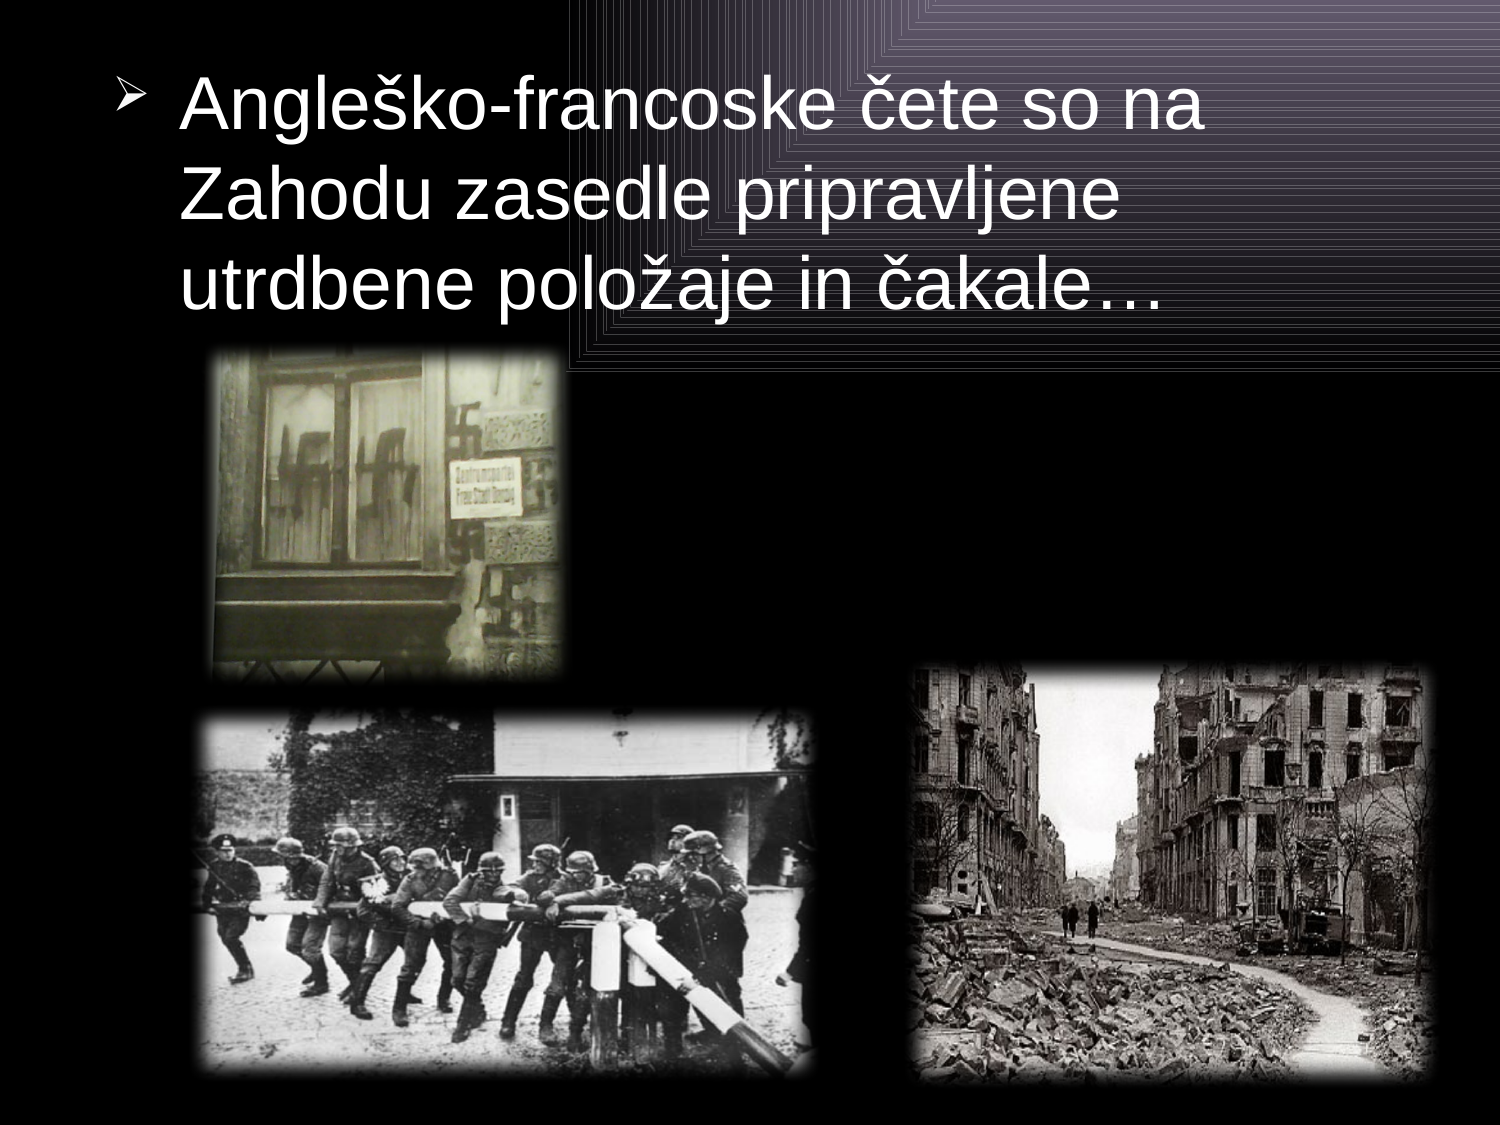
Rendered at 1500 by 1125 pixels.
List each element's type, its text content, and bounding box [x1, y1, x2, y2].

list Angleško-francoske čete so na Zahodu zasedle pripravljene utrdbene položaje in čakale… [75, 46, 1425, 340]
picture [902, 655, 1442, 1091]
picture [198, 339, 575, 690]
picture [187, 702, 821, 1083]
